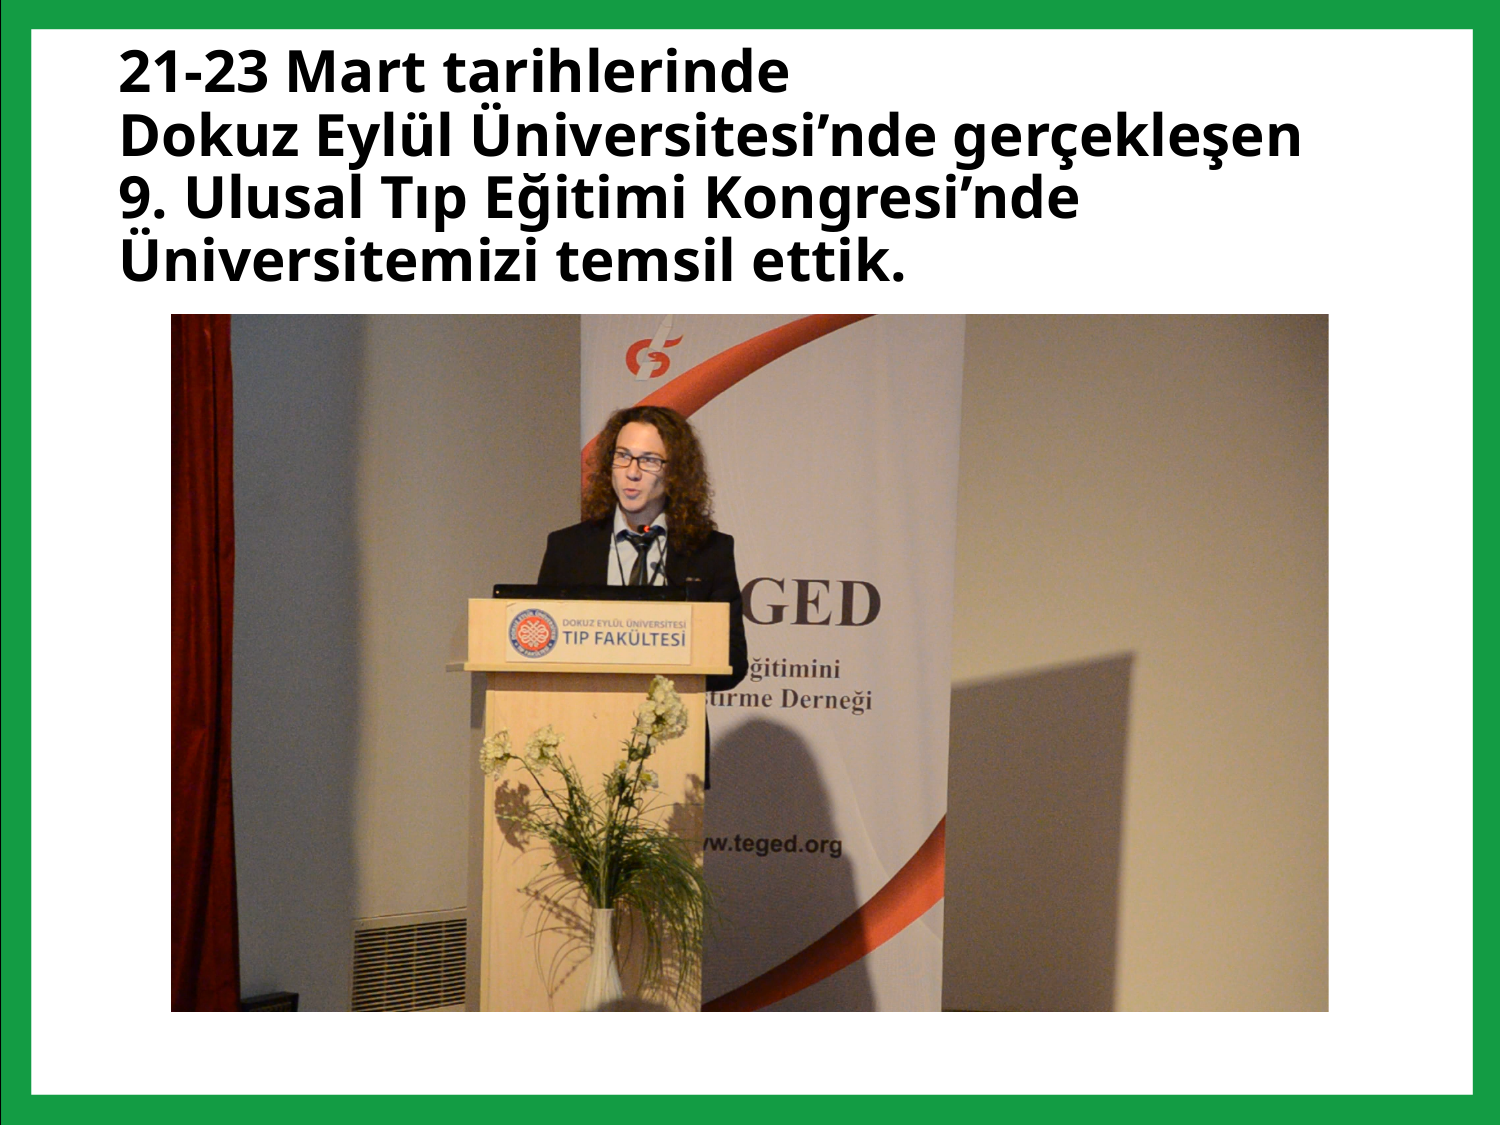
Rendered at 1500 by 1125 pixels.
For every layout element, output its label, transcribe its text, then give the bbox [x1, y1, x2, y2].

title 21-23 Mart tarihlerinde Dokuz Eylül Üniversitesi’nde gerçekleşen 9. Ulusal Tıp Eğitimi Kongresi’nde Üniversitemizi temsil ettik. [103, 59, 1397, 278]
picture [0, 0, 1500, 1125]
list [171, 314, 1329, 1012]
